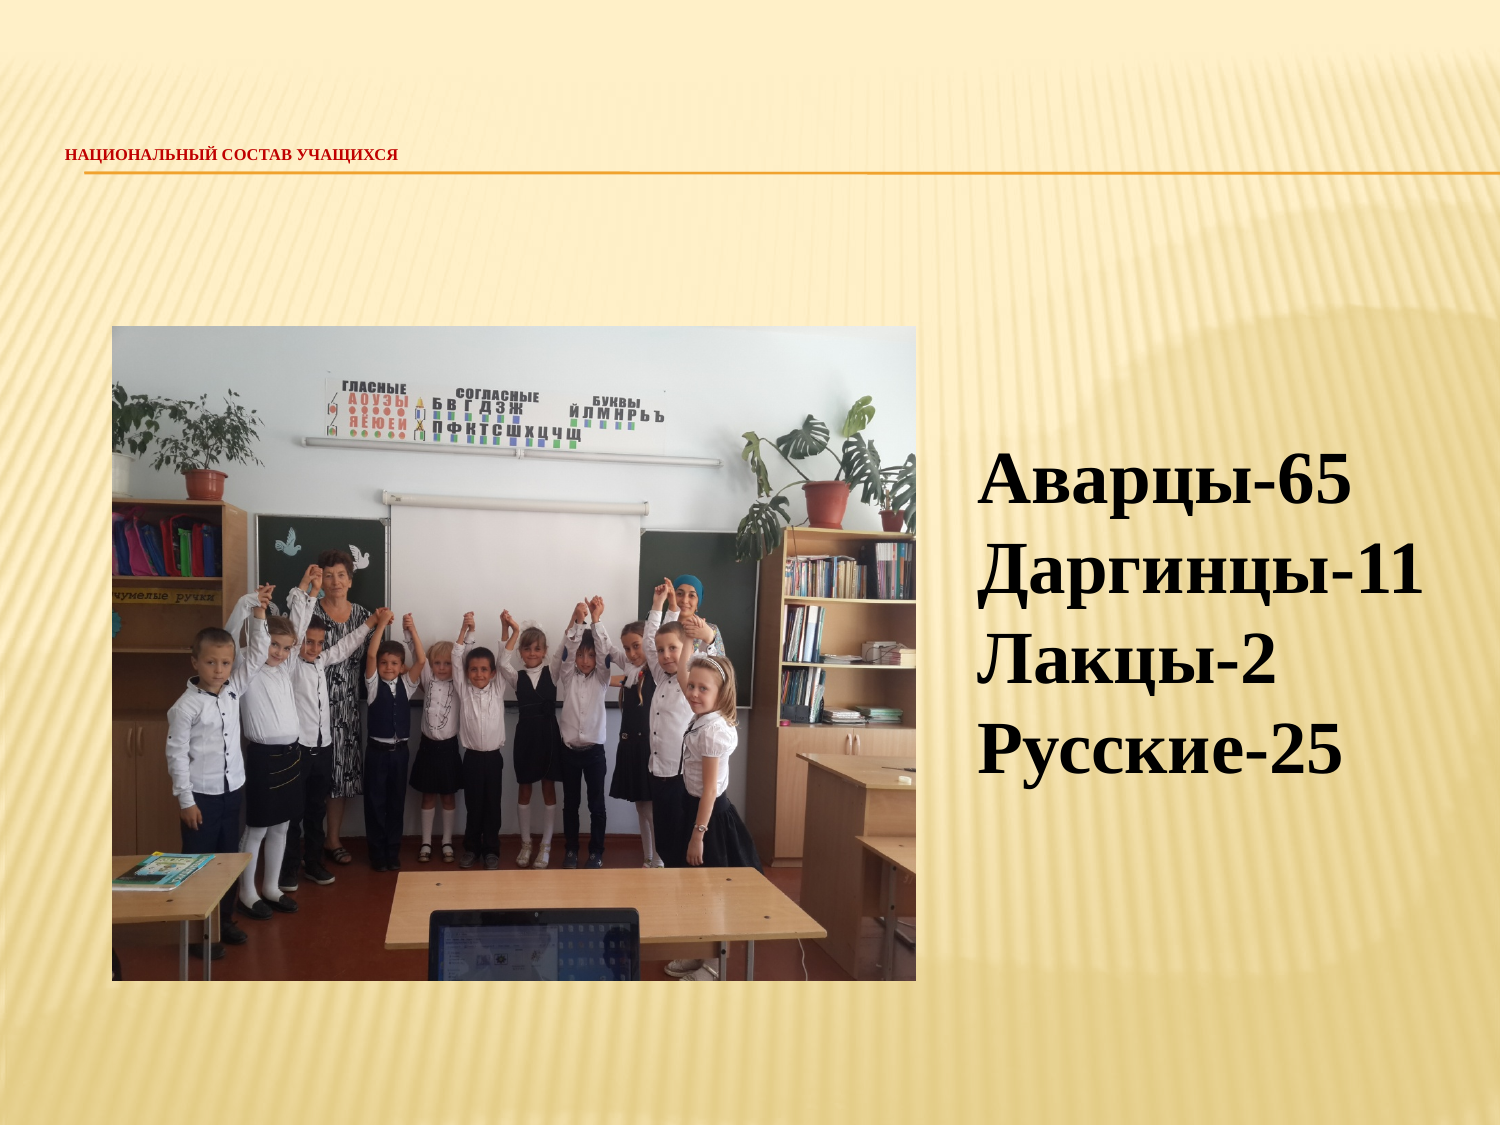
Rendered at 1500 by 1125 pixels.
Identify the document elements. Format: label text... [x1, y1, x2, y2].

title НАЦИОНАЛЬНЫЙ СОСТАВ УЧАЩИХСЯ [50, 75, 1475, 213]
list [111, 325, 916, 981]
text_box Аварцы-65 Даргинцы-11 Лакцы-2 Русские-25 [962, 420, 1459, 906]
